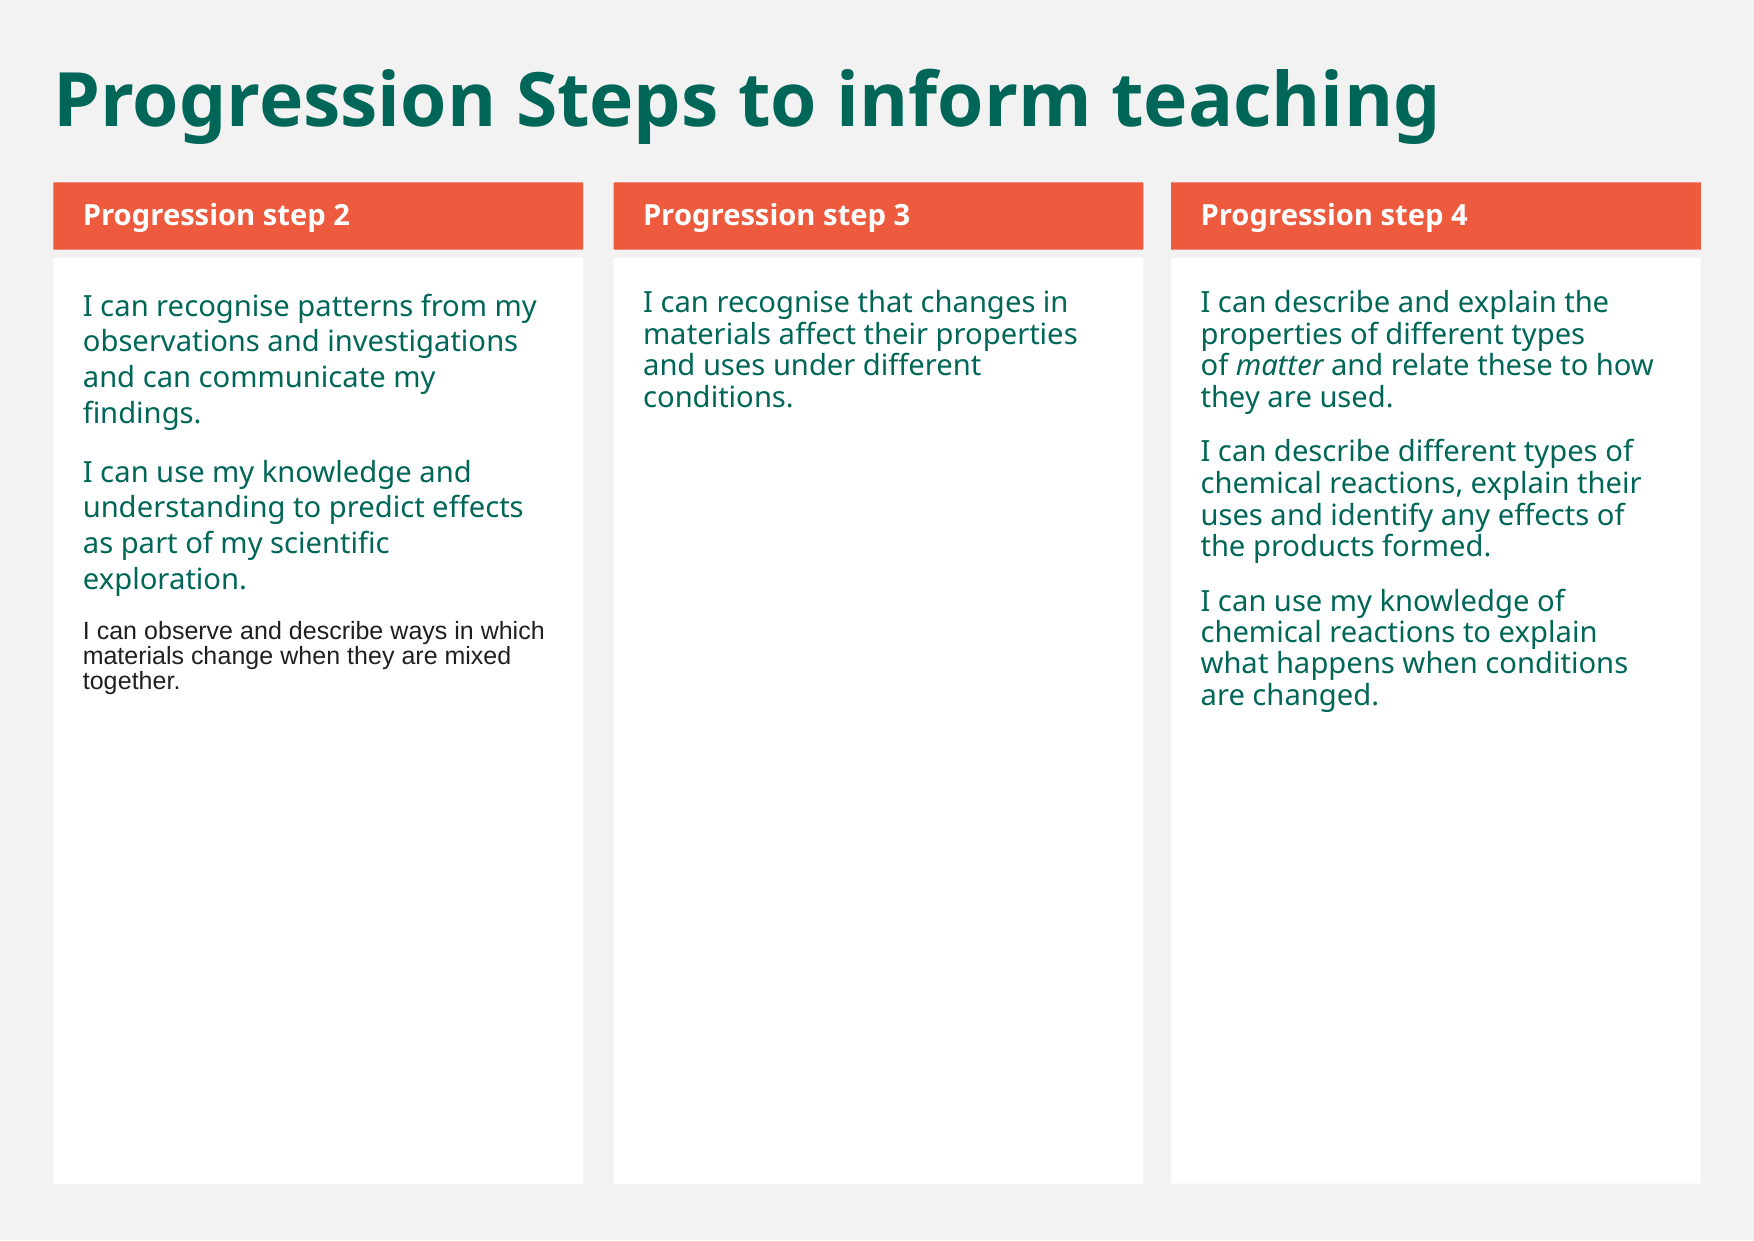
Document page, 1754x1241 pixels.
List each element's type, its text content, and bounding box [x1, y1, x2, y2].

list Progression step 2 [53, 182, 584, 250]
list Progression Steps to inform teaching [38, 54, 1701, 151]
list Progression step 4 [1171, 182, 1701, 250]
list Progression step 3 [613, 182, 1144, 250]
list I can describe and explain the properties of different types of matter and relate these to how they are used. I can describe different types of chemical reactions, explain their uses and identify any effects of the products formed. I can use my knowledge of chemical reactions to explain what happens when conditions are changed. [1171, 258, 1701, 1184]
list I can recognise patterns from my observations and investigations and can communicate my findings. I can use my knowledge and understanding to predict effects as part of my scientific exploration. I can observe and describe ways in which materials change when they are mixed together. [53, 258, 584, 1184]
list I can recognise that changes in materials affect their properties and uses under different conditions. [613, 258, 1144, 1184]
